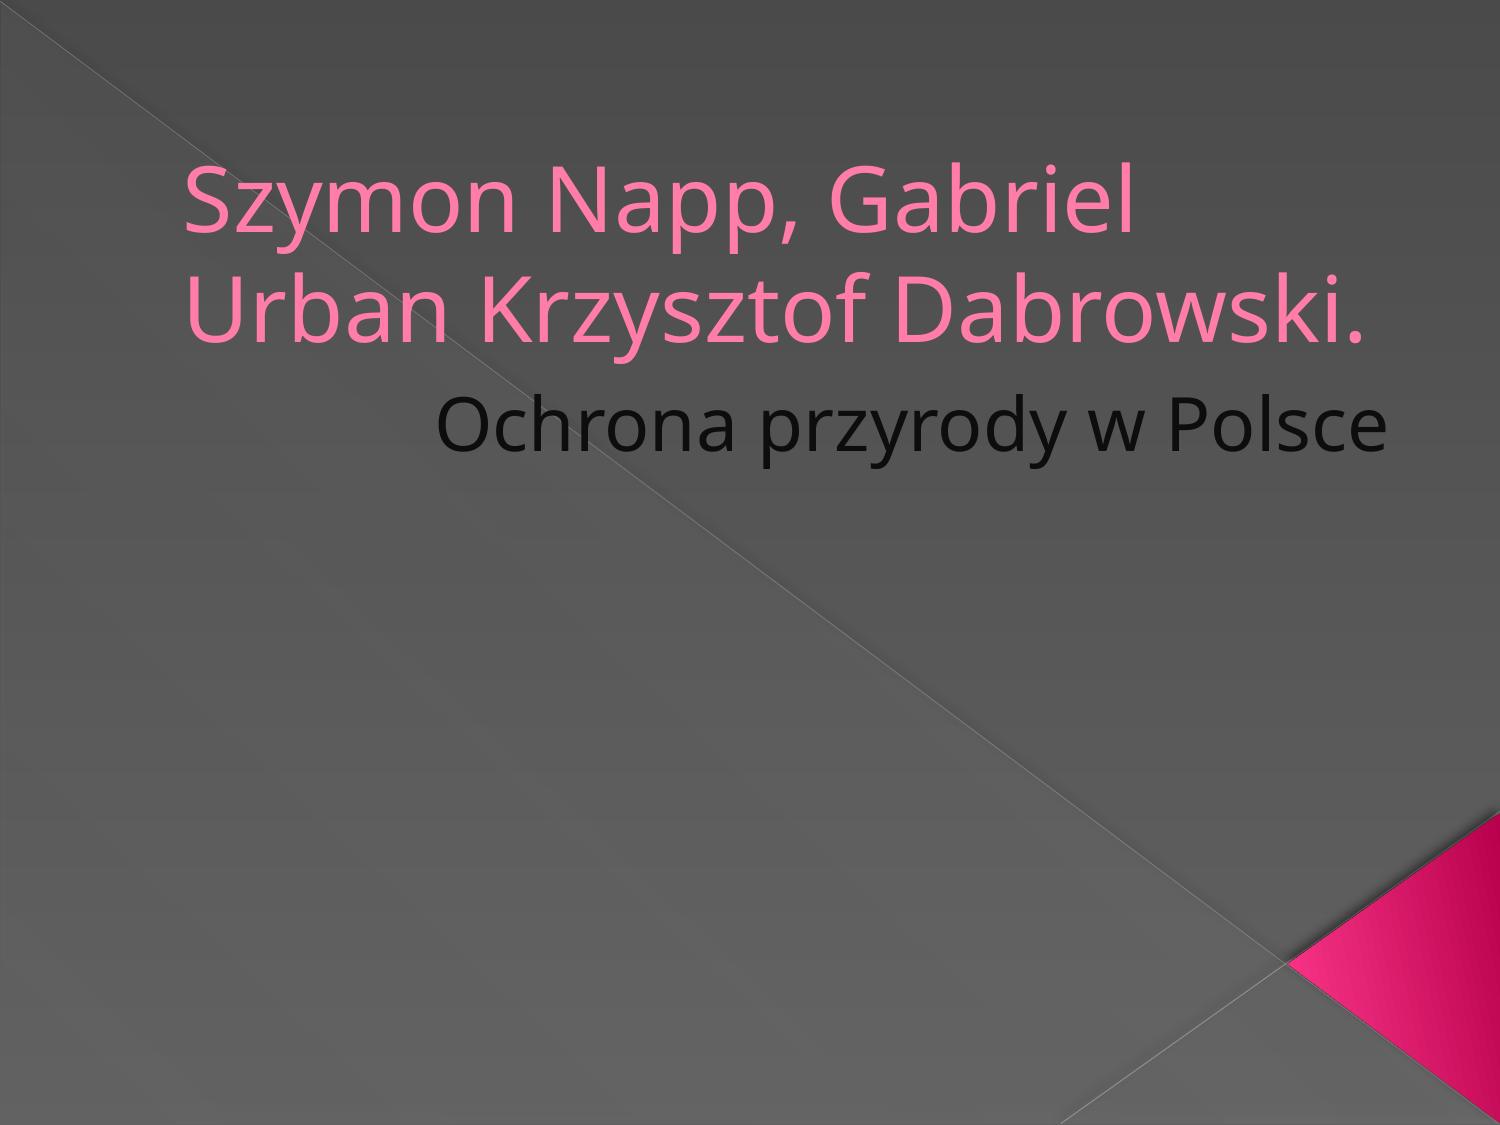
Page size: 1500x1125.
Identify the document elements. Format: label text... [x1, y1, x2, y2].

subtitle Ochrona przyrody w Polsce [88, 369, 1412, 657]
title Szymon Napp, Gabriel Urban Krzysztof Dabrowski. [88, 127, 1412, 369]
